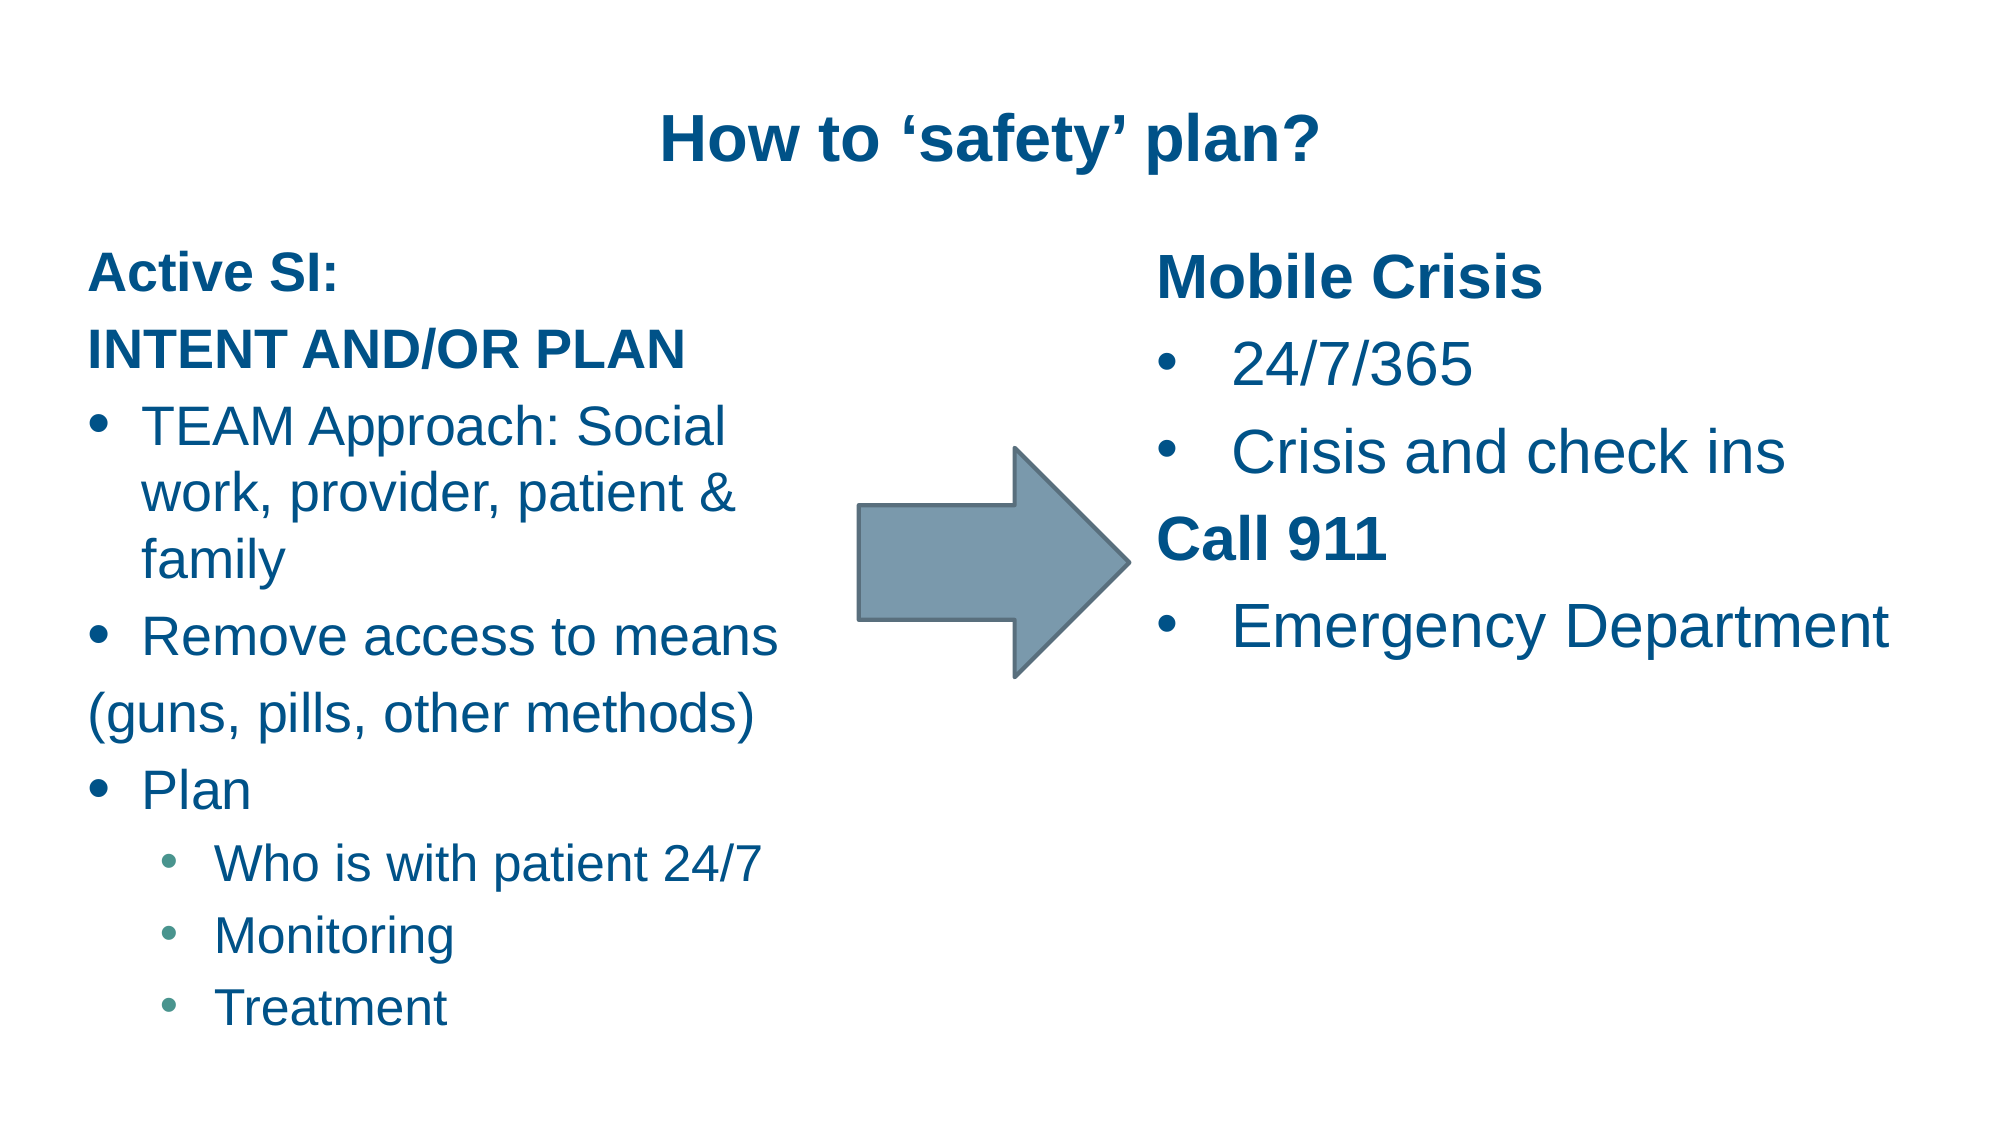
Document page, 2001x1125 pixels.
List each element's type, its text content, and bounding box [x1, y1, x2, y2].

list Active SI: INTENT AND/OR PLAN TEAM Approach: Social work, provider, patient & family Remove access to means (guns, pills, other methods) Plan Who is with patient 24/7 Monitoring Treatment [72, 229, 888, 1046]
text_box Mobile Crisis 24/7/365 Crisis and check ins Call 911 Emergency Department [1141, 228, 2000, 1046]
text_box [858, 447, 1130, 678]
title How to ‘safety’ plan? [72, 40, 1928, 229]
